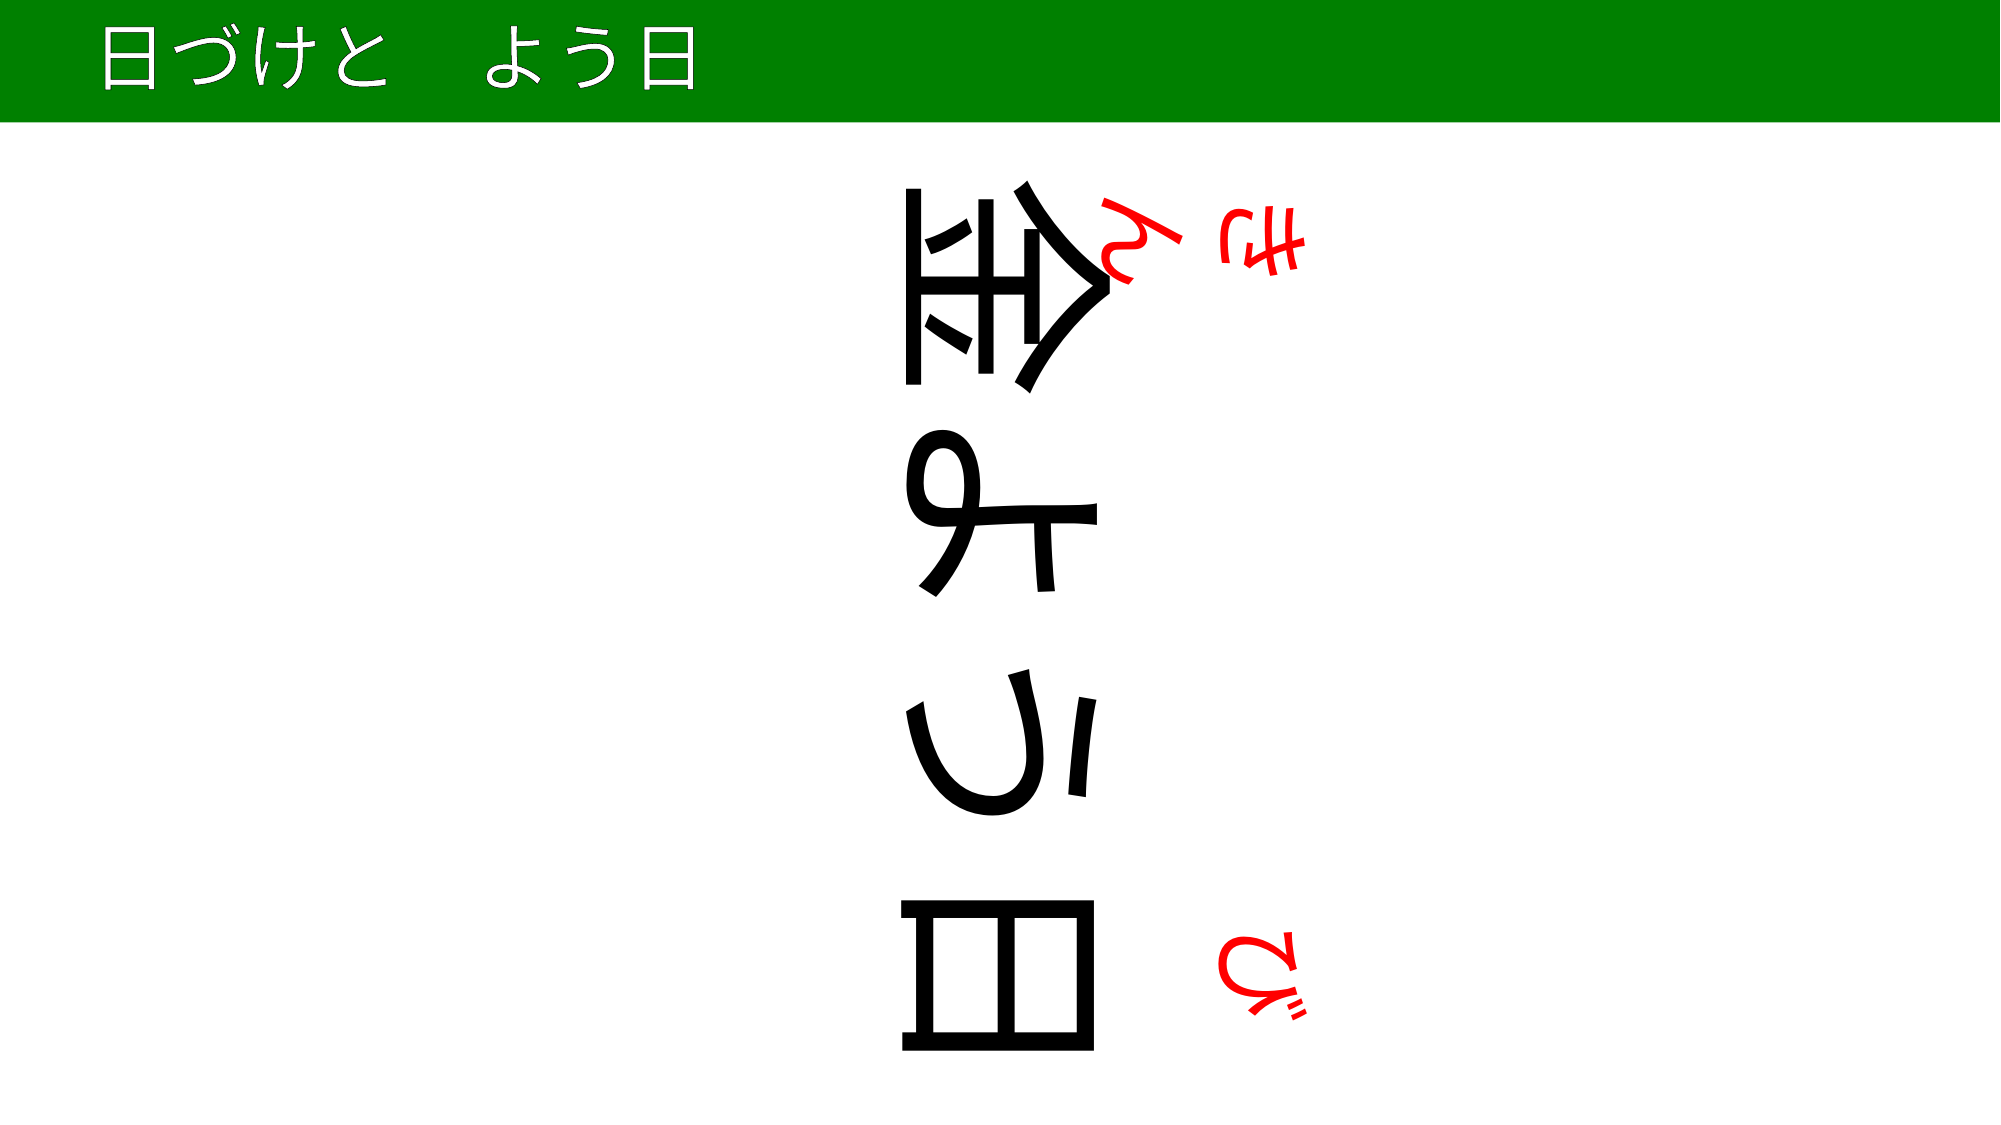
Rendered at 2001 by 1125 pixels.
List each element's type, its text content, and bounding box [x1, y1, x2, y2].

text_box び [1181, 908, 1333, 1025]
text_box きん [1181, 176, 1333, 400]
text_box 金よう日 [846, 157, 1154, 1125]
title 日づけと よう日 [0, 0, 1712, 123]
slide_number 54 [1712, 0, 2000, 123]
